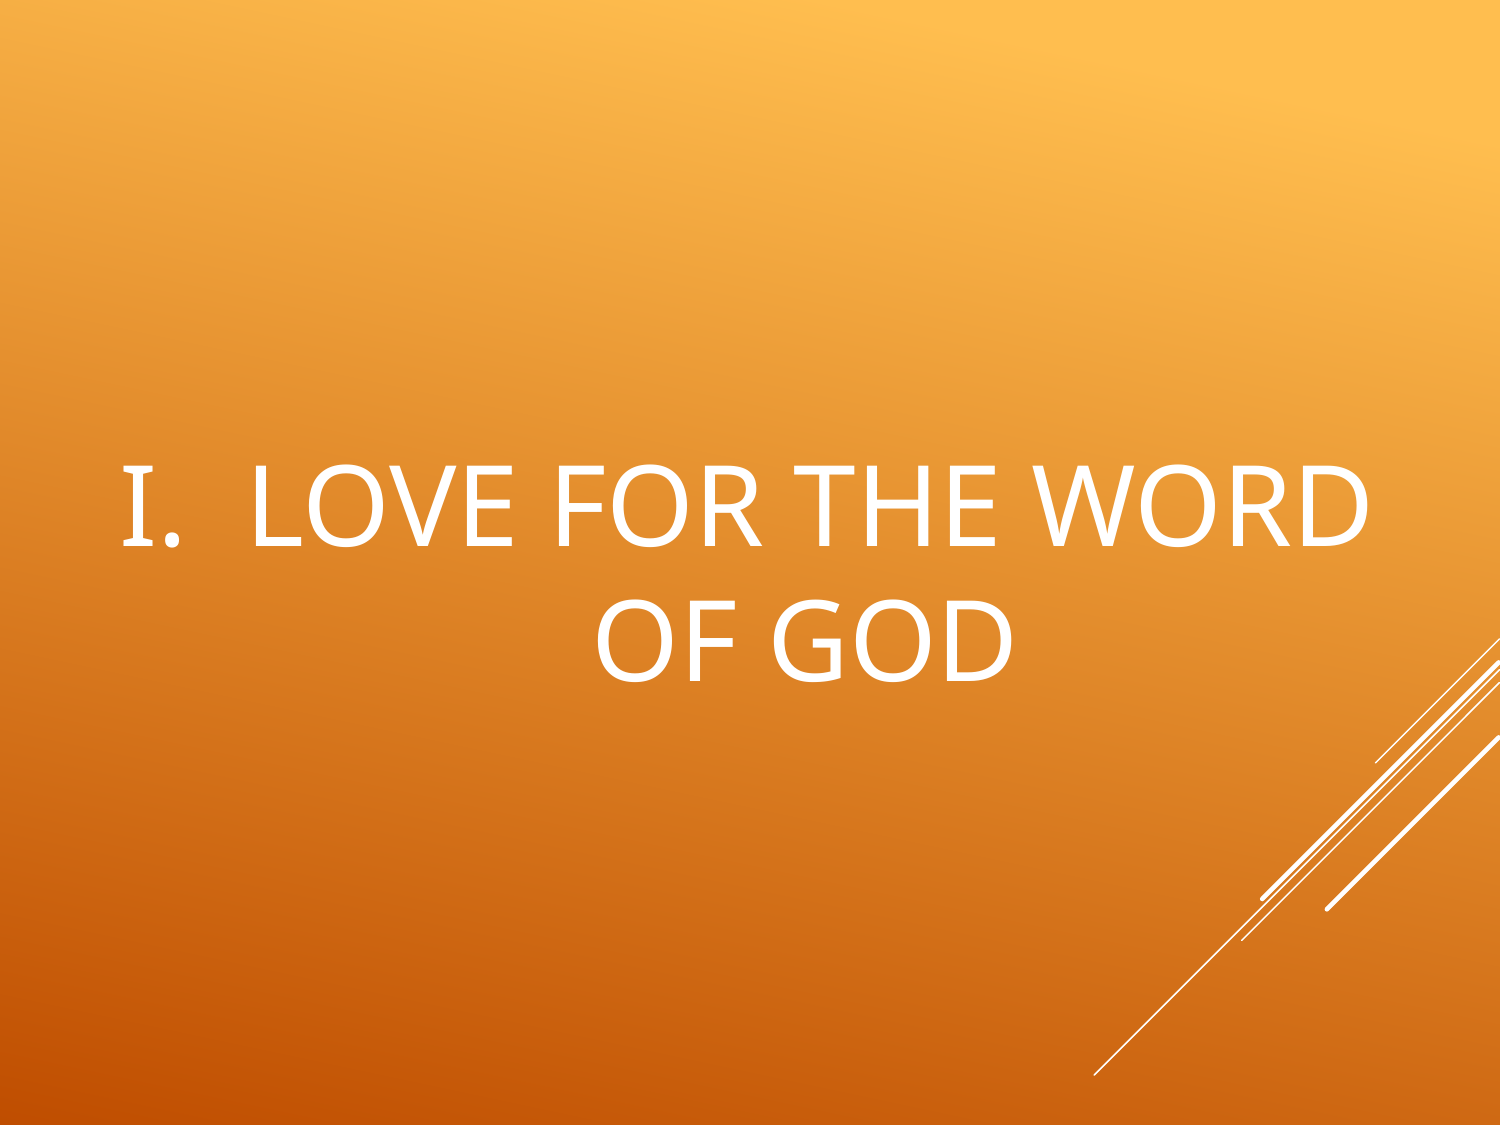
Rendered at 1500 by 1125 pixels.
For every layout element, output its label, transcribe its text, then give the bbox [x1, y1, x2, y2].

title I. LOVE FOR THE WORD OF GOD [87, 149, 1407, 988]
